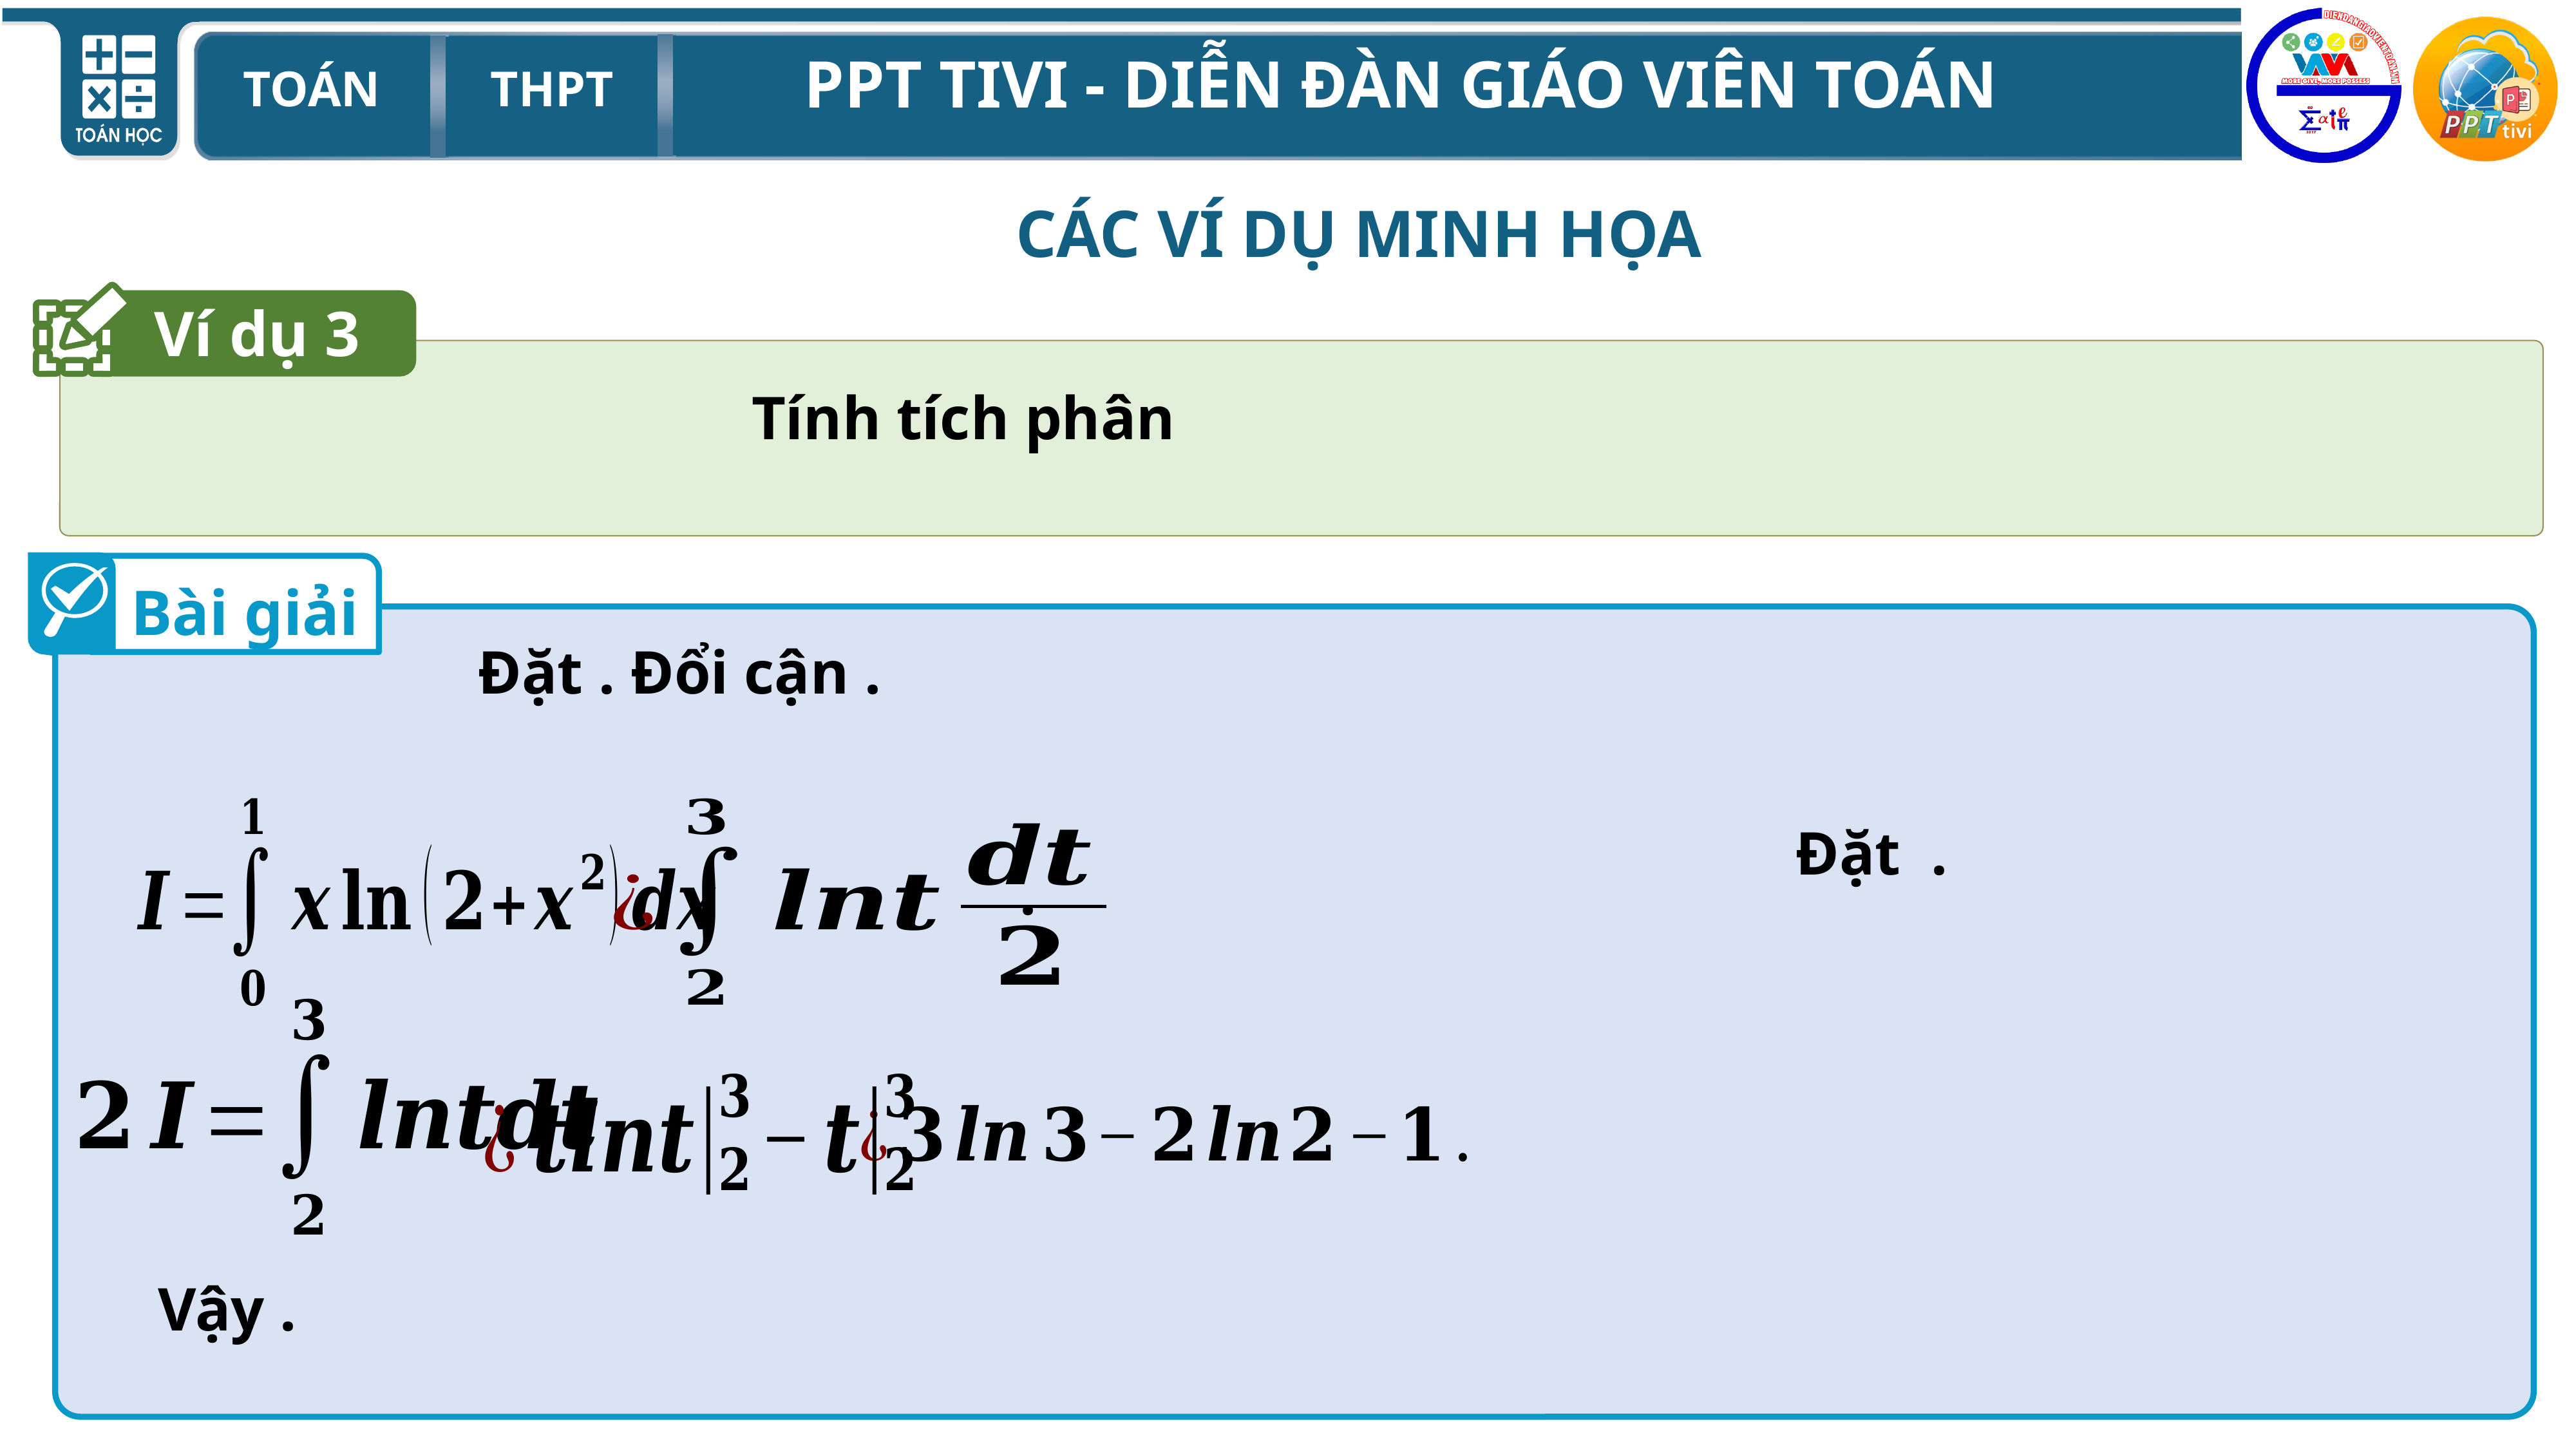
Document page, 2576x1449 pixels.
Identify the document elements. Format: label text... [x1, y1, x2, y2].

picture [2246, 8, 2401, 163]
picture [2412, 16, 2558, 162]
text_box CÁC VÍ DỤ MINH HỌA [1006, 188, 1738, 275]
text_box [30, 555, 2534, 1417]
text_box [32, 281, 2543, 536]
picture [2, 22, 2242, 160]
